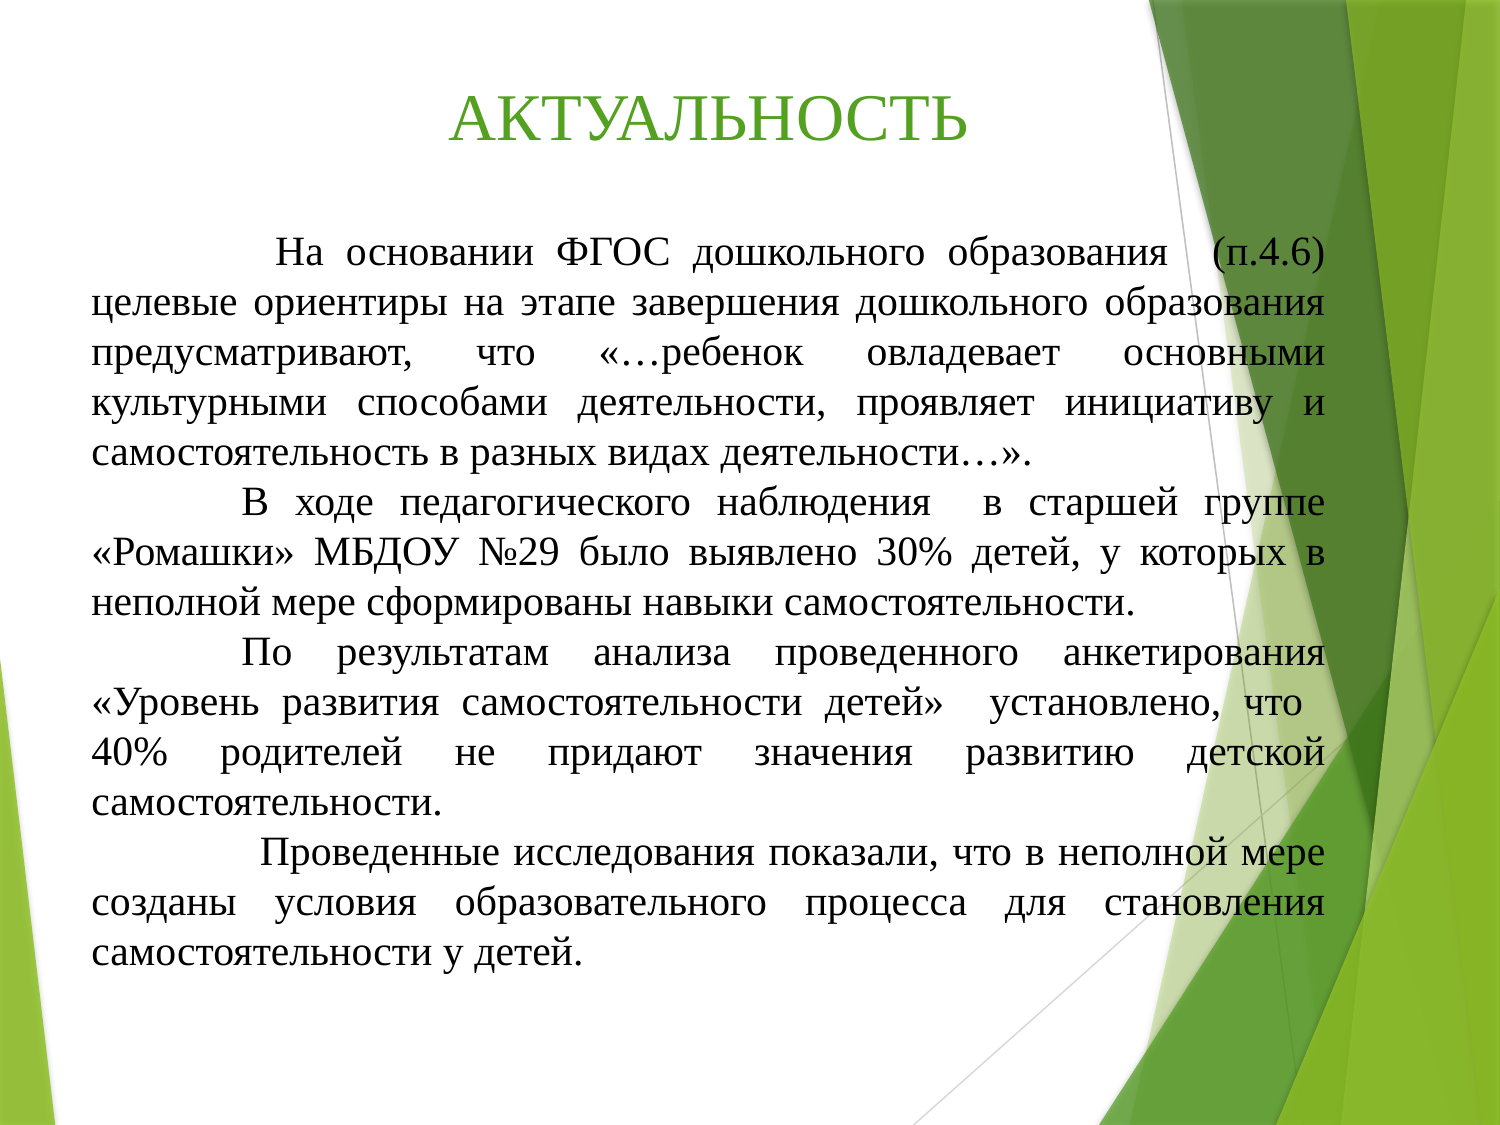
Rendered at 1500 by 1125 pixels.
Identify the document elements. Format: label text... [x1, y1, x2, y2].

text_box АКТУАЛЬНОСТЬ На основании ФГОС дошкольного образования (п.4.6) целевые ориентиры на этапе завершения дошкольного образования предусматривают, что «…ребенок овладевает основными культурными способами деятельности, проявляет инициативу и самостоятельность в разных видах деятельности…». В ходе педагогического наблюдения в старшей группе «Ромашки» МБДОУ №29 было выявлено 30% детей, у которых в неполной мере сформированы навыки самостоятельности. По результатам анализа проведенного анкетирования «Уровень развития самостоятельности детей» установлено, что 40% родителей не придают значения развитию детской самостоятельности. Проведенные исследования показали, что в неполной мере созданы условия образовательного процесса для становления самостоятельности у детей. [76, 66, 1341, 982]
